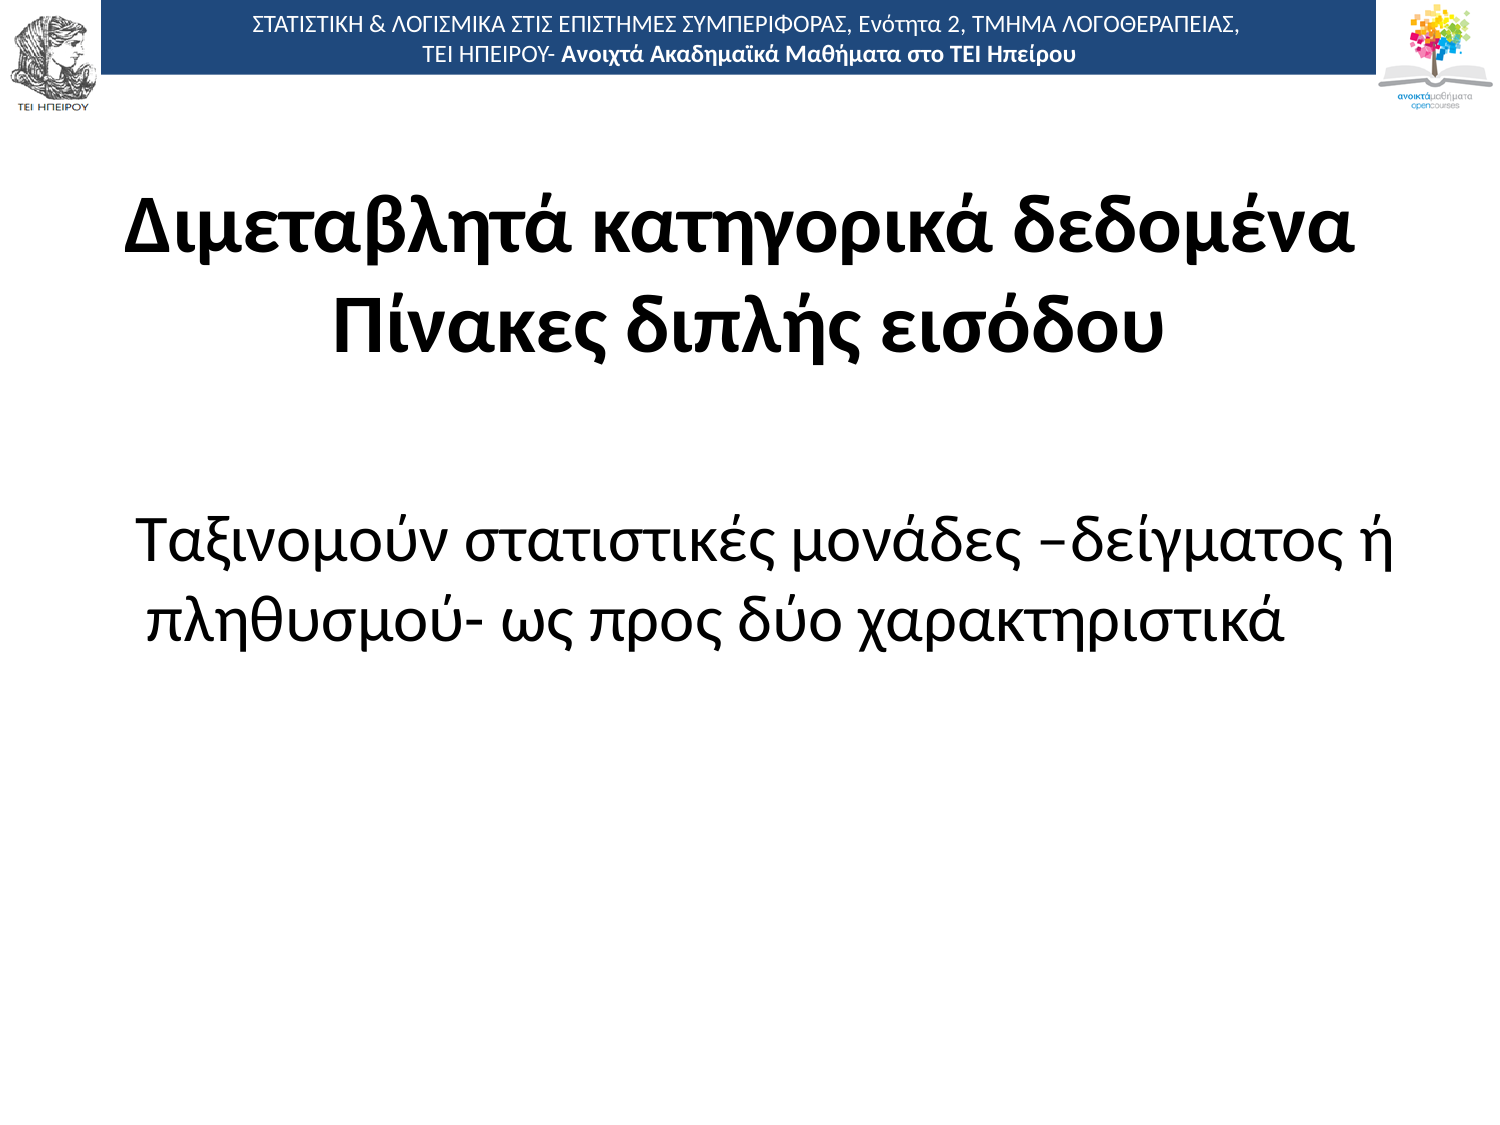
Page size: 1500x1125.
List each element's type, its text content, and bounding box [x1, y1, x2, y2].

picture [1375, 0, 1500, 114]
text_box ΣΤΑΤΙΣΤΙΚΗ & ΛΟΓΙΣΜΙΚΑ ΣΤΙΣ ΕΠΙΣΤΗΜΕΣ ΣΥΜΠΕΡΙΦΟΡΑΣ, Ενότητα 2, ΤΜΗΜΑ ΛΟΓΟΘΕΡΑΠΕΙΑΣ, ΤΕΙ ΗΠΕΙΡΟΥ- Ανοιχτά Ακαδημαϊκά Μαθήματα στο ΤΕΙ Ηπείρου [101, 0, 1373, 75]
picture [0, 0, 101, 114]
list Ταξινομούν στατιστικές μονάδες –δείγματος ή πληθυσμού- ως προς δύο χαρακτηριστικά [75, 487, 1425, 1005]
title Διμεταβλητά κατηγορικά δεδομένα Πίνακες διπλής εισόδου [75, 112, 1425, 425]
